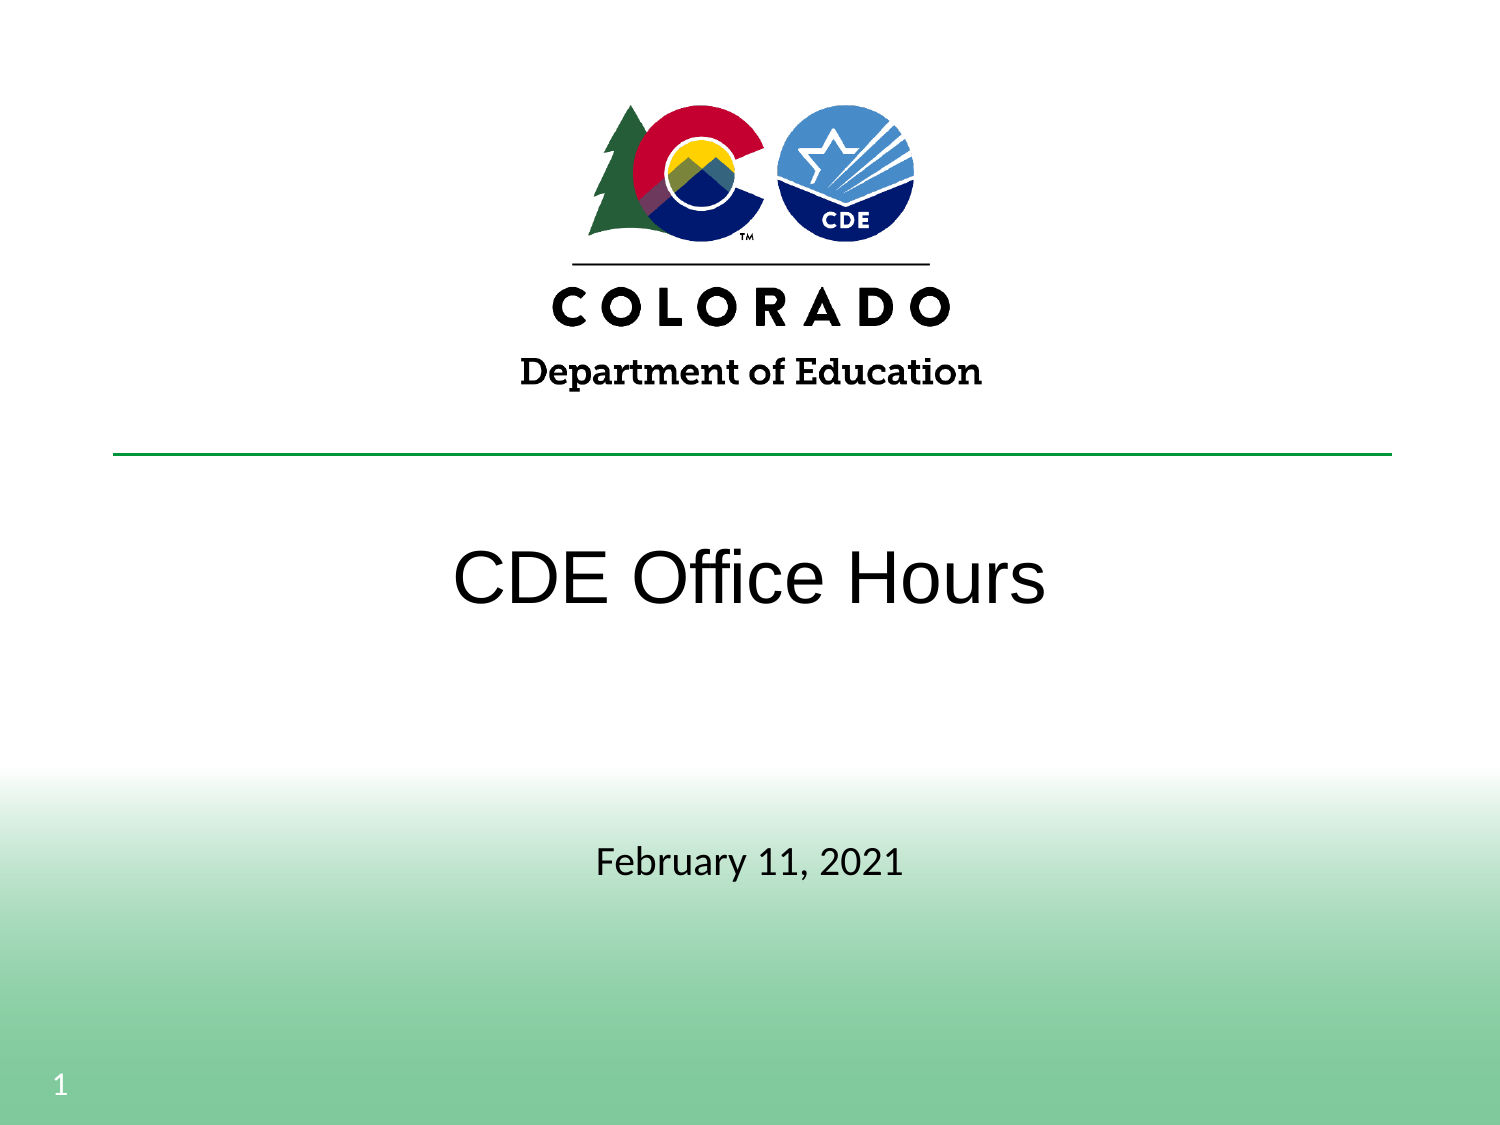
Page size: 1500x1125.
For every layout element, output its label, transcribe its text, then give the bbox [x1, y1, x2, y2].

picture [519, 103, 983, 393]
title CDE Office Hours [112, 530, 1388, 731]
slide_number 1 [36, 1054, 375, 1115]
subtitle February 11, 2021 [112, 832, 1388, 1008]
